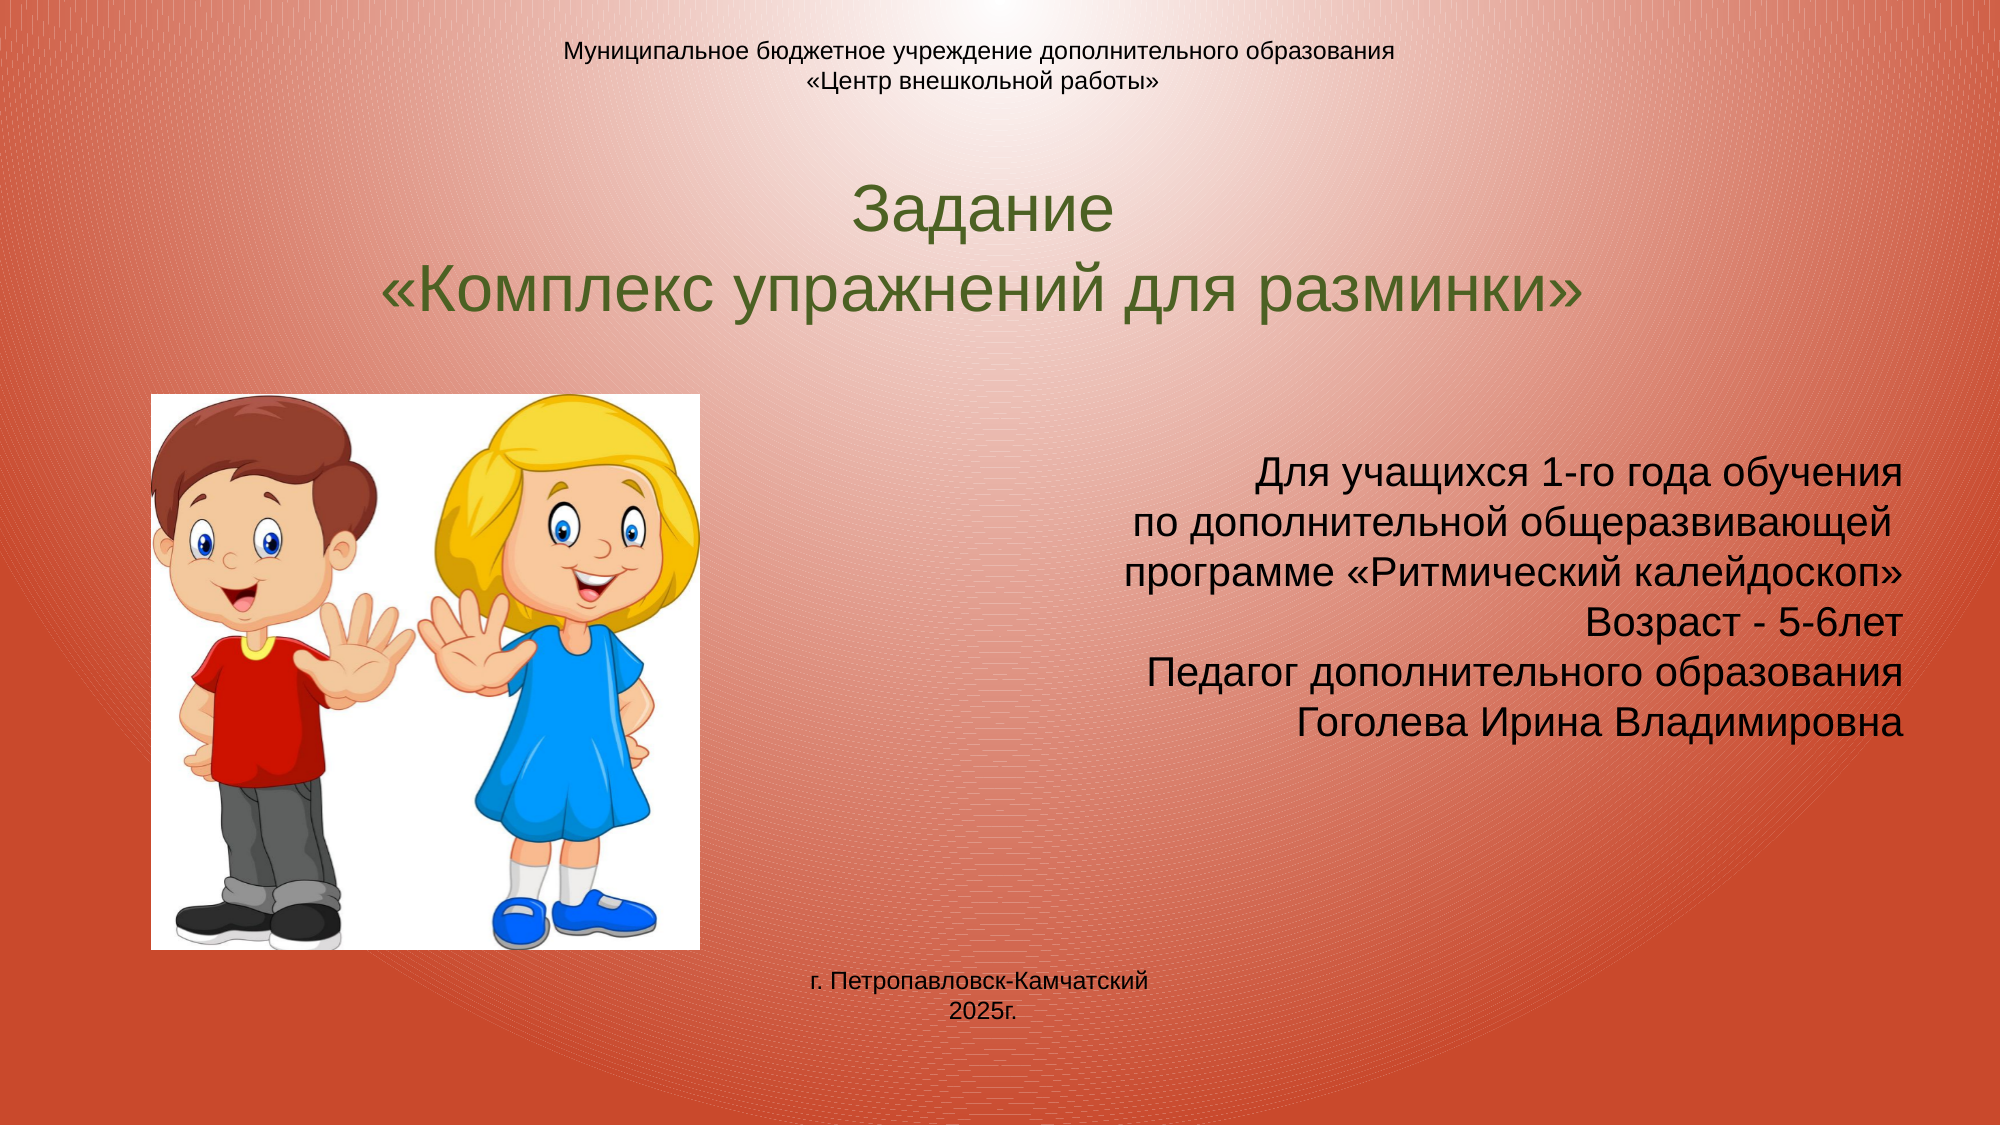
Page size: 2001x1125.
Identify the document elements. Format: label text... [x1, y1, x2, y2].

text_box Муниципальное бюджетное учреждение дополнительного образования «Центр внешкольной работы» Задание «Комплекс упражнений для разминки» Для учащихся 1-го года обучения по дополнительной общеразвивающей программе «Ритмический калейдоскоп» Возраст - 5-6лет Педагог дополнительного образования Гоголева Ирина Владимировна г. Петропавловск-Камчатский 2025г. [48, 27, 1919, 1092]
picture [151, 394, 700, 950]
